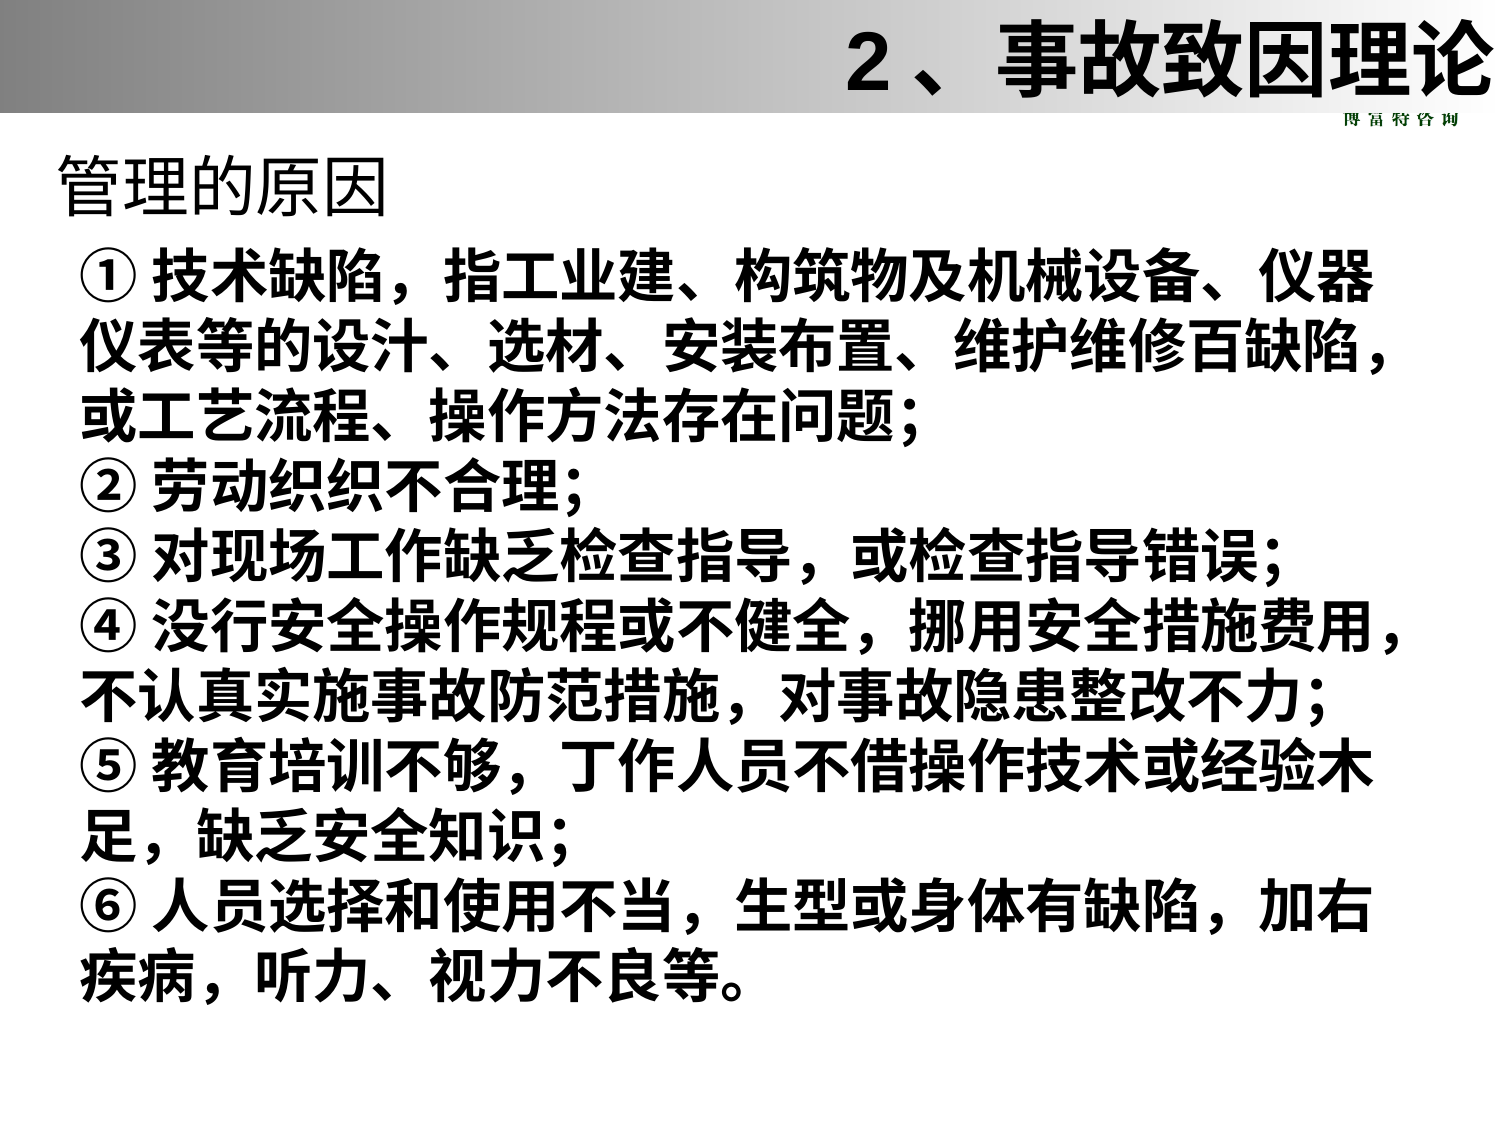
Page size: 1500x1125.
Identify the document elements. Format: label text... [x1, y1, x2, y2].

text_box [0, 0, 830, 113]
text_box 2、事故致因理论 [830, 0, 1500, 115]
picture [1329, 115, 1477, 129]
text_box 管理的原因 [41, 137, 809, 232]
text_box ①技术缺陷，指工业建、构筑物及机械设备、仪器仪表等的设汁、选材、安装布置、维护维修百缺陷，或工艺流程、操作方法存在问题； ②劳动织织不合理； ③对现场工作缺乏检查指导，或检查指导错误； ④没行安全操作规程或不健全，挪用安全措施费用，不认真实施事故防范措施，对事故隐患整改不力； ⑤教育培训不够，丁作人员不借操作技术或经验木足，缺乏安全知识； ⑥人员选择和使用不当，生型或身体有缺陷，加右疾病，听力、视力不良等。 [64, 231, 1424, 1017]
